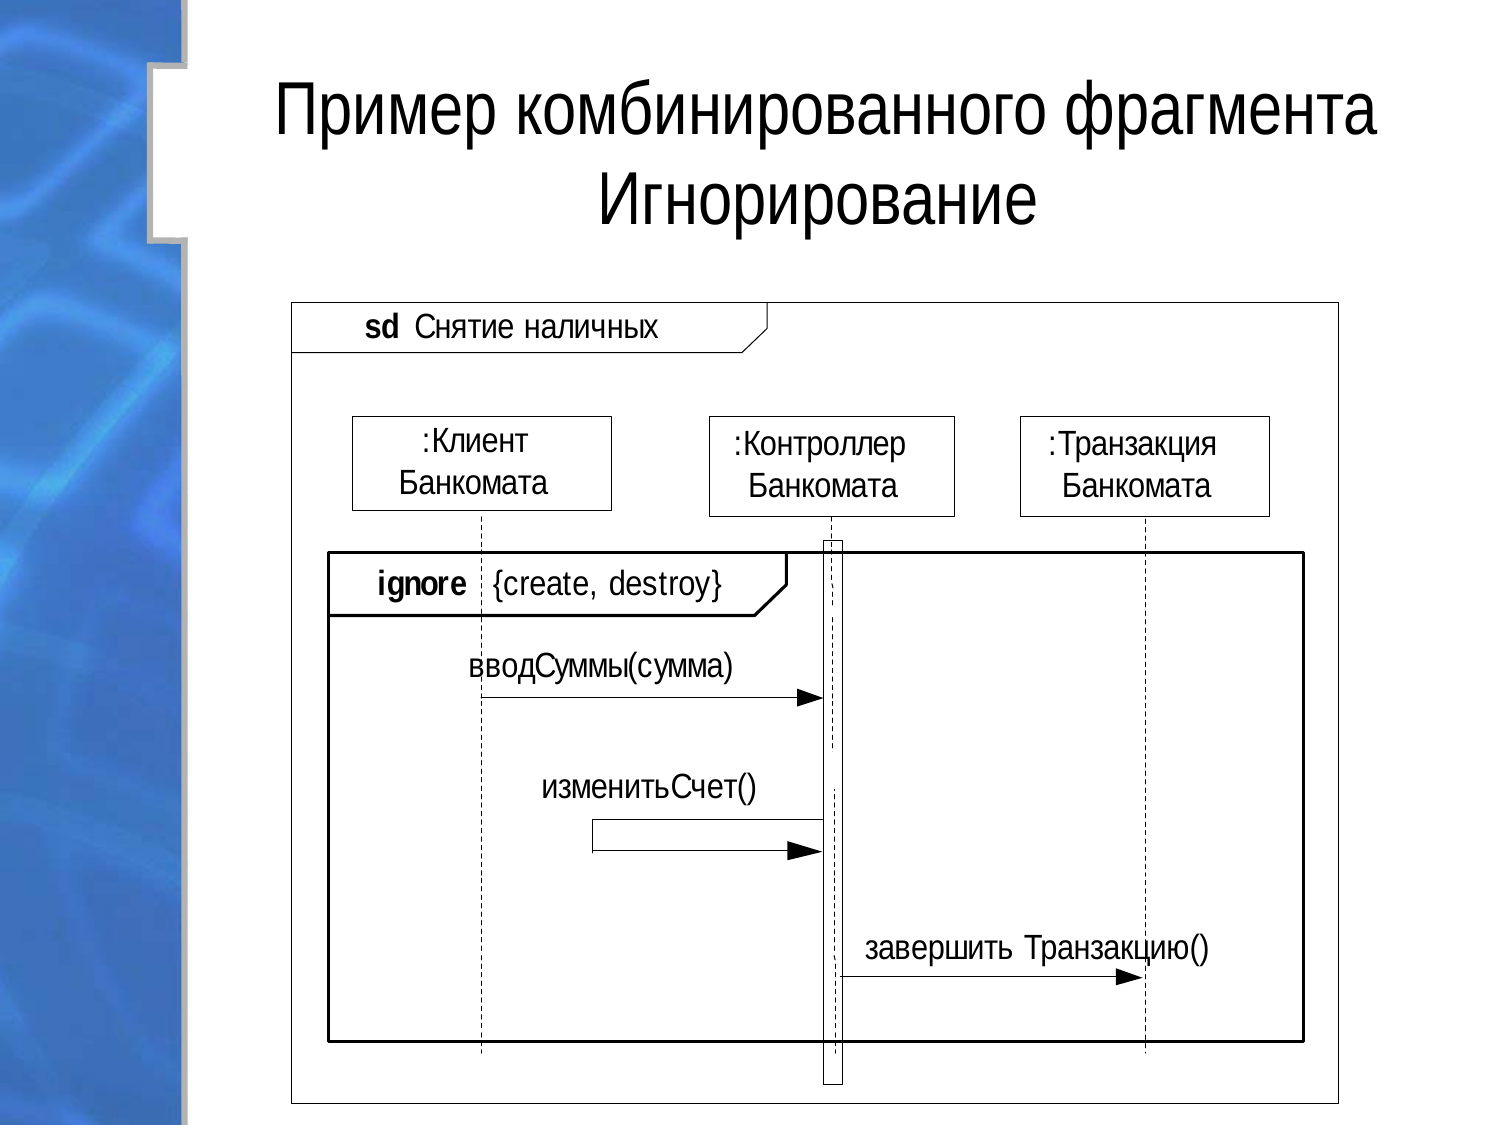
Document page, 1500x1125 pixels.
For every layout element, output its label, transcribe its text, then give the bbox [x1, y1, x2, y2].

picture [188, 0, 1500, 1125]
title Пример комбинированного фрагмента Игнорирование [171, 90, 1483, 209]
picture [0, 0, 181, 1125]
